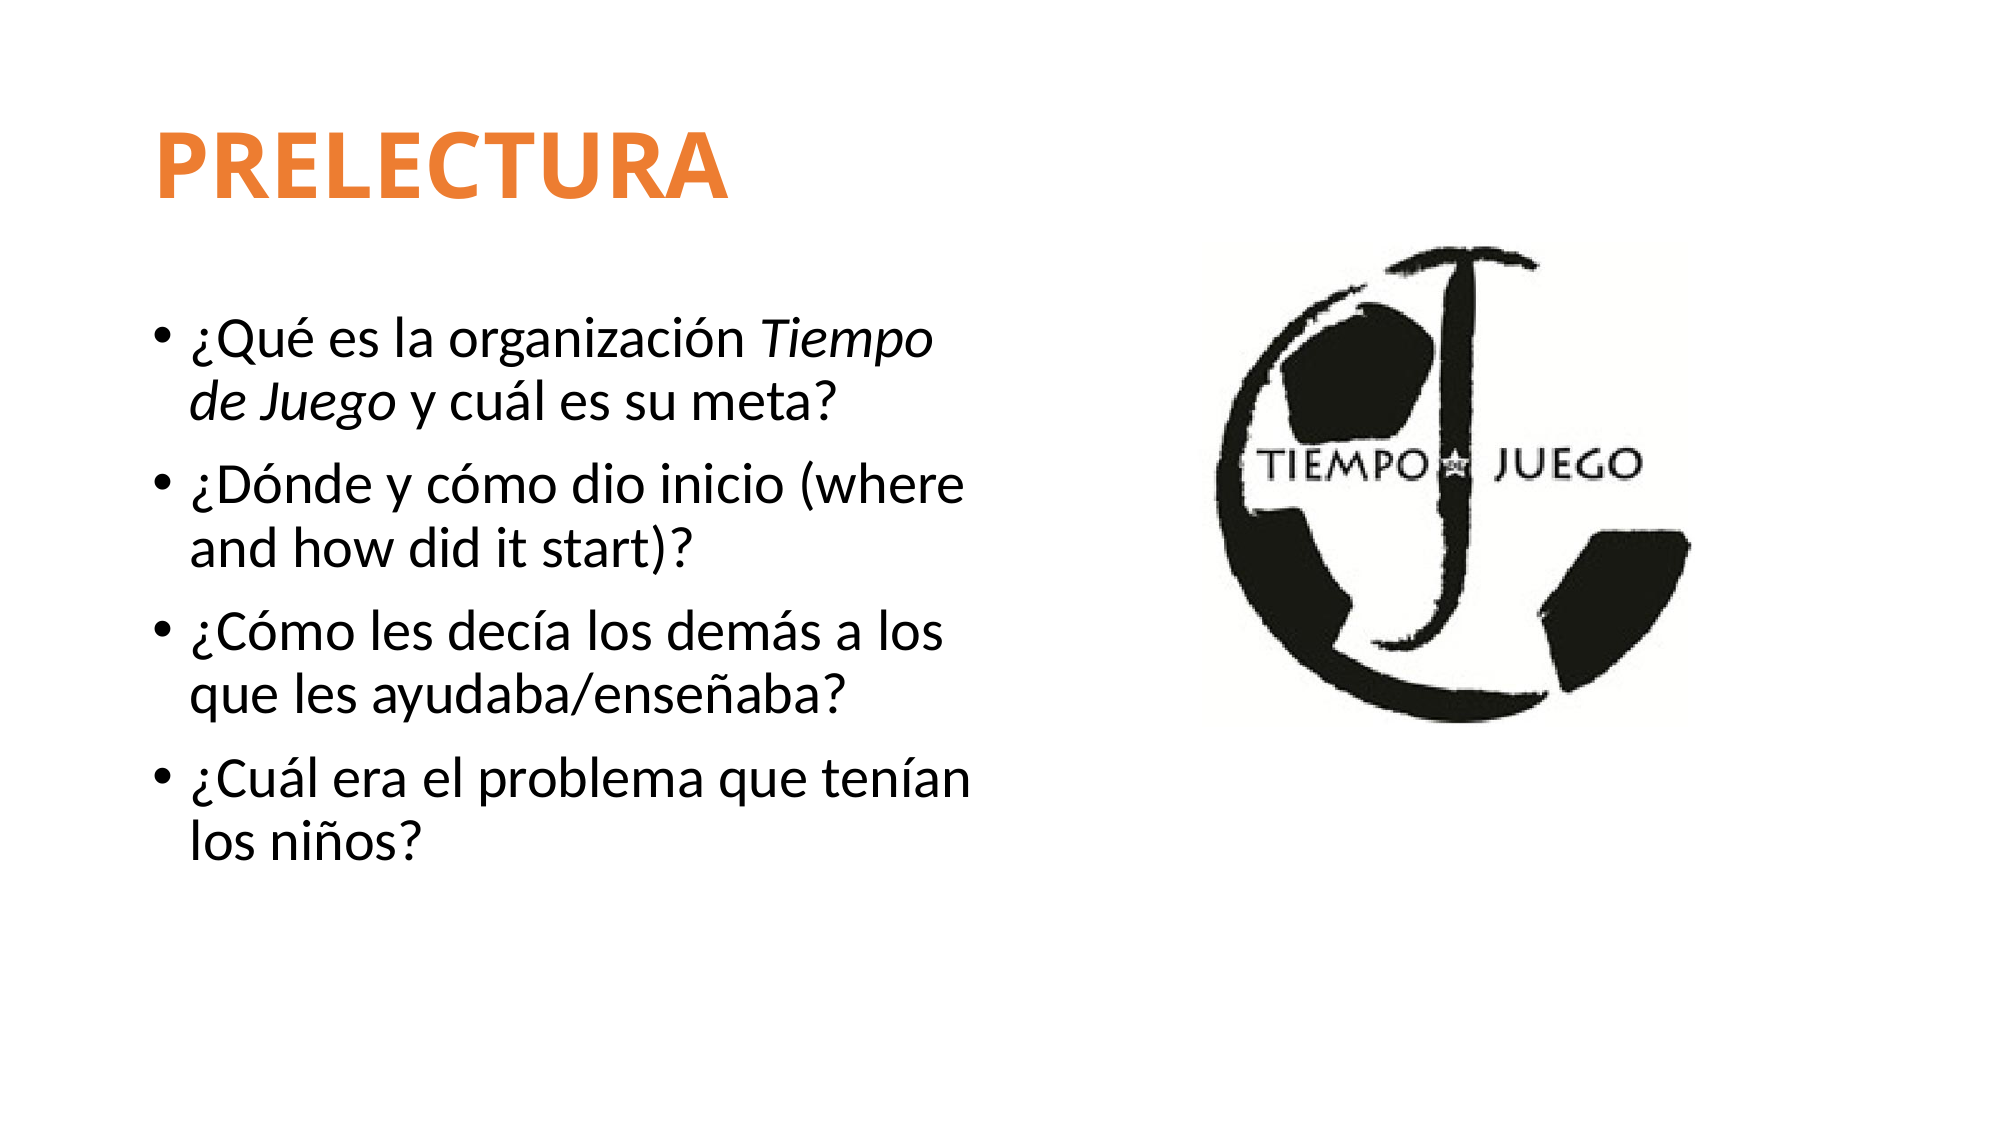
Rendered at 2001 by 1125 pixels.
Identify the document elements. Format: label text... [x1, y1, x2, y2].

title PRELECTURA [137, 59, 1863, 278]
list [1087, 127, 1802, 841]
list ¿Qué es la organización Tiempo de Juego y cuál es su meta? ¿Dónde y cómo dio inicio (where and how did it start)? ¿Cómo les decía los demás a los que les ayudaba/enseñaba? ¿Cuál era el problema que tenían los niños? [137, 299, 988, 1014]
